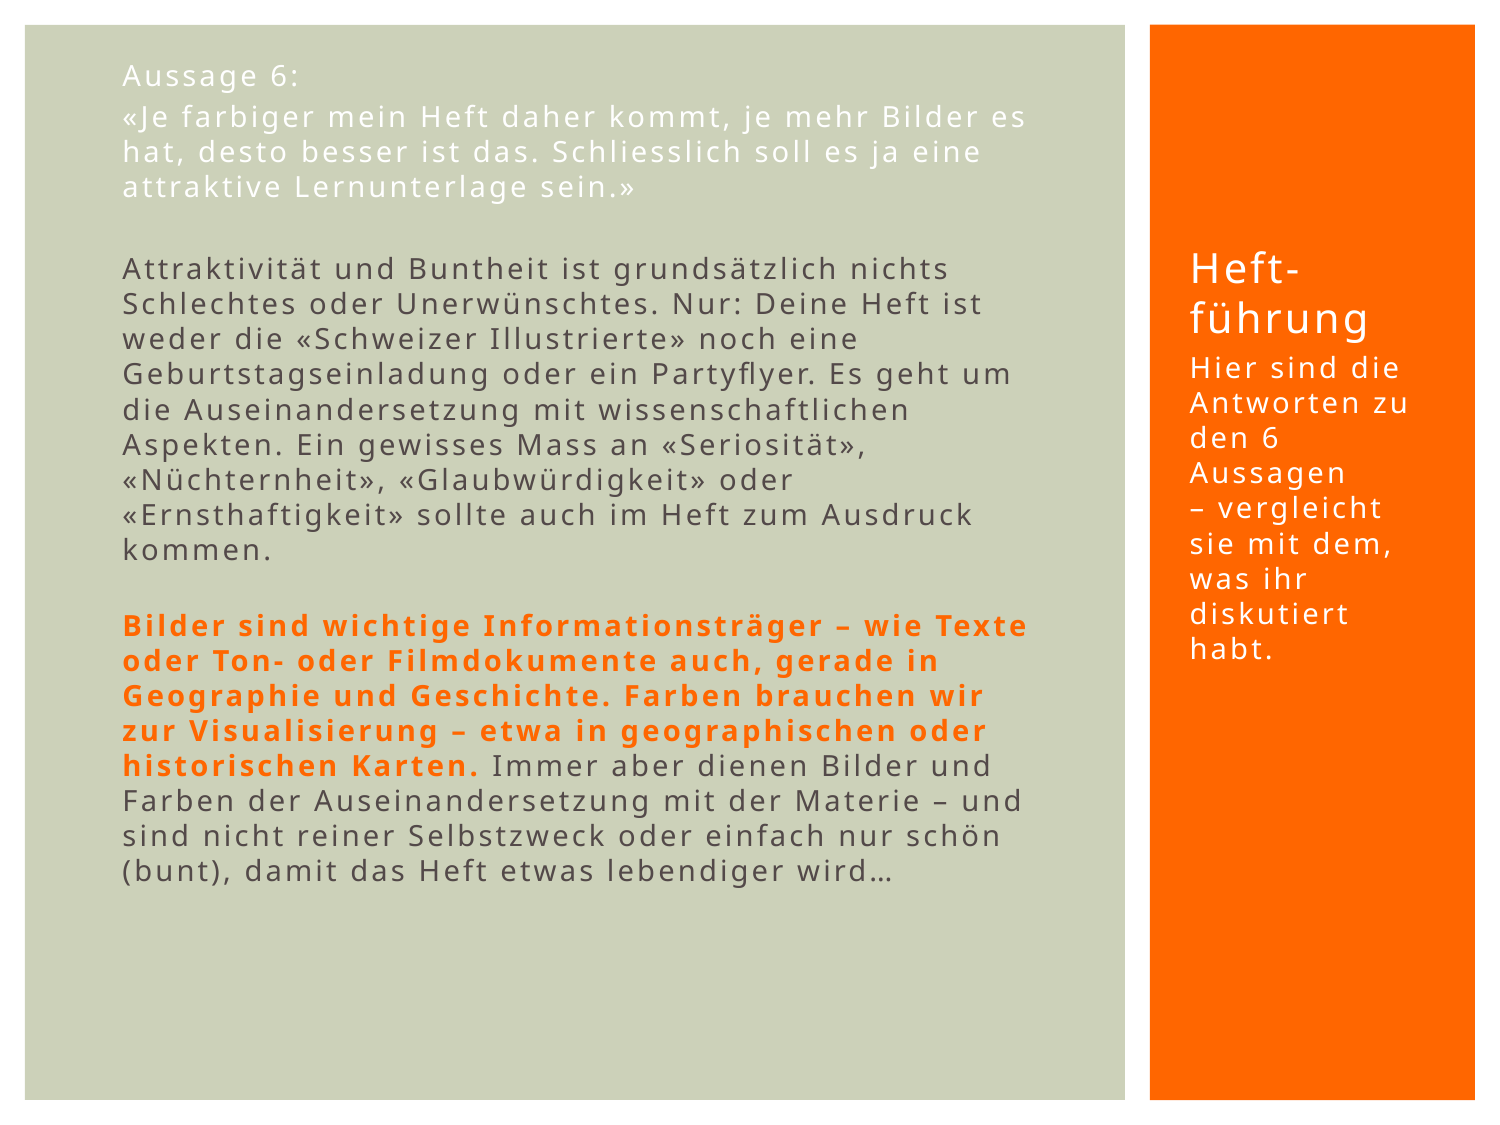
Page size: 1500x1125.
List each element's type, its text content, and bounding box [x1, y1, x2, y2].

list Aussage 6: «Je farbiger mein Heft daher kommt, je mehr Bilder es hat, desto besser ist das. Schliesslich soll es ja eine attraktive Lernunterlage sein.» Attraktivität und Buntheit ist grundsätzlich nichts Schlechtes oder Unerwünschtes. Nur: Deine Heft ist weder die «Schweizer Illustrierte» noch eine Geburtstagseinladung oder ein Partyflyer. Es geht um die Auseinandersetzung mit wissenschaftlichen Aspekten. Ein gewisses Mass an «Seriosität», «Nüchternheit», «Glaubwürdigkeit» oder «Ernsthaftigkeit» sollte auch im Heft zum Ausdruck kommen. Bilder sind wichtige Informationsträger – wie Texte oder Ton- oder Filmdokumente auch, gerade in Geographie und Geschichte. Farben brauchen wir zur Visualisierung – etwa in geographischen oder historischen Karten. Immer aber dienen Bilder und Farben der Auseinandersetzung mit der Materie – und sind nicht reiner Selbstzweck oder einfach nur schön (bunt), damit das Heft etwas lebendiger wird… [99, 50, 1063, 1067]
title Heft-führung [1174, 75, 1450, 350]
list Hier sind die Antworten zu den 6 Aussagen – vergleicht sie mit dem, was ihr diskutiert habt. [1174, 350, 1449, 812]
